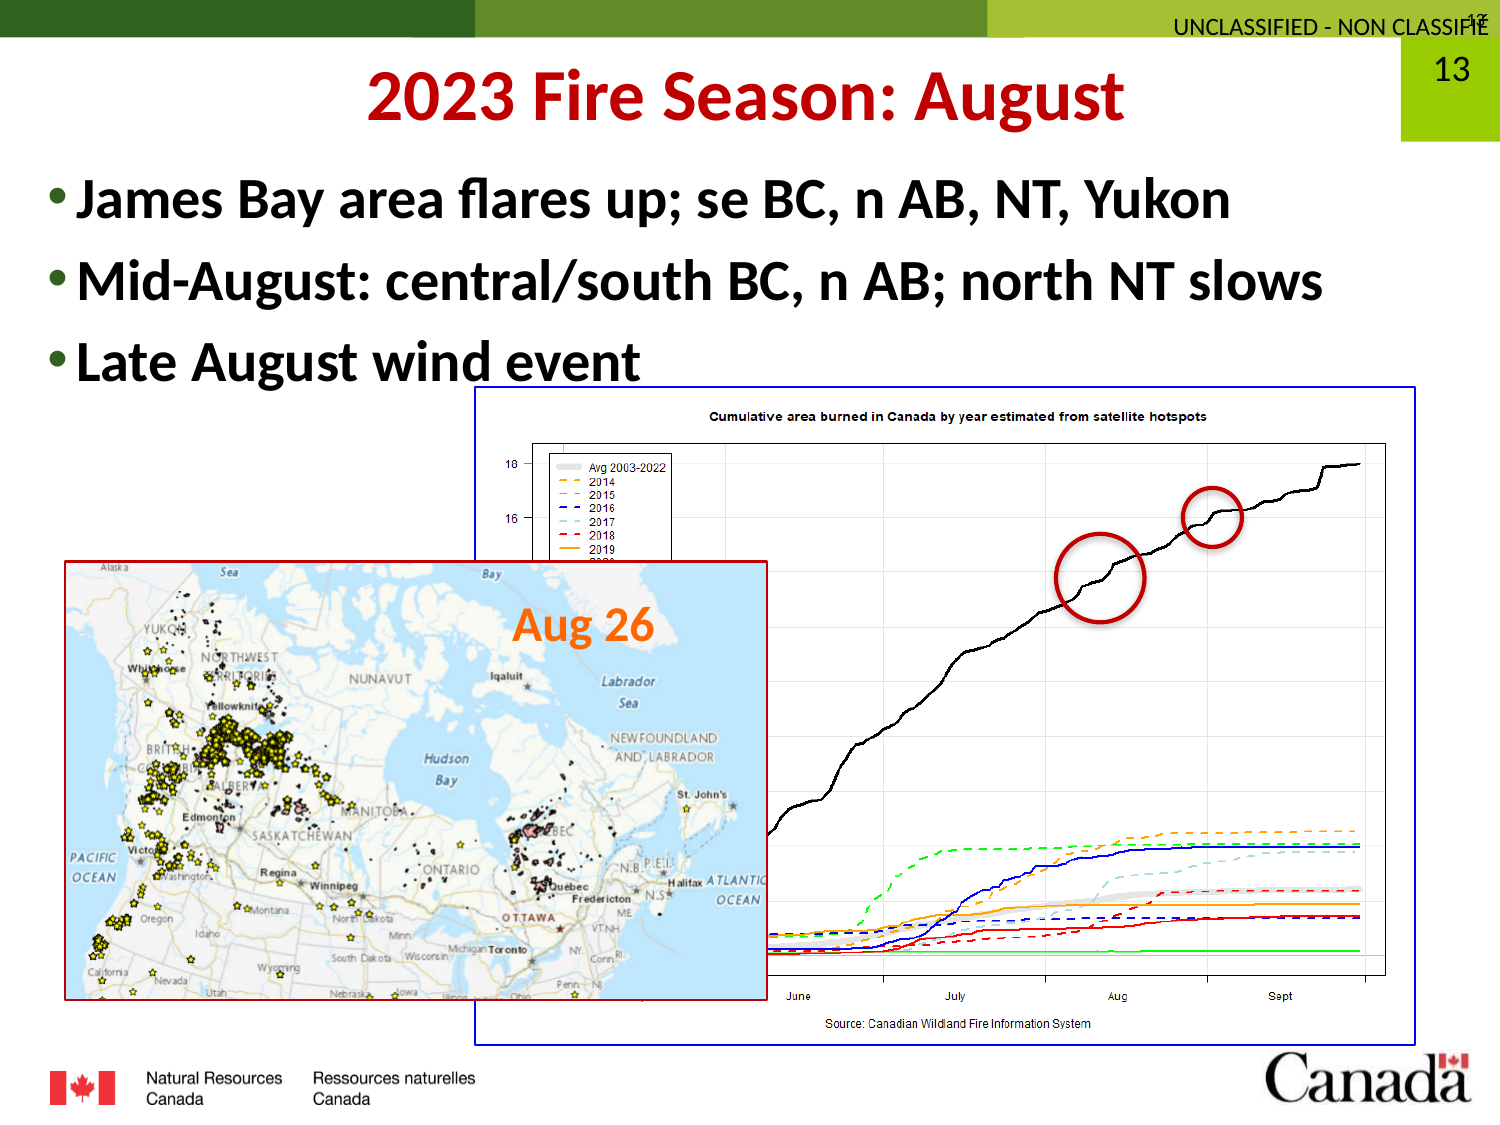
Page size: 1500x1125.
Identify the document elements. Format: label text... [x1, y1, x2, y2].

title 2023 Fire Season: August [91, 39, 1420, 143]
picture [65, 387, 1415, 1045]
picture [1262, 1049, 1475, 1105]
list James Bay area flares up; se BC, n AB, NT, Yukon Mid-August: central/south BC, n AB; north NT slows Late August wind event [32, 152, 1394, 464]
picture [50, 1071, 475, 1105]
